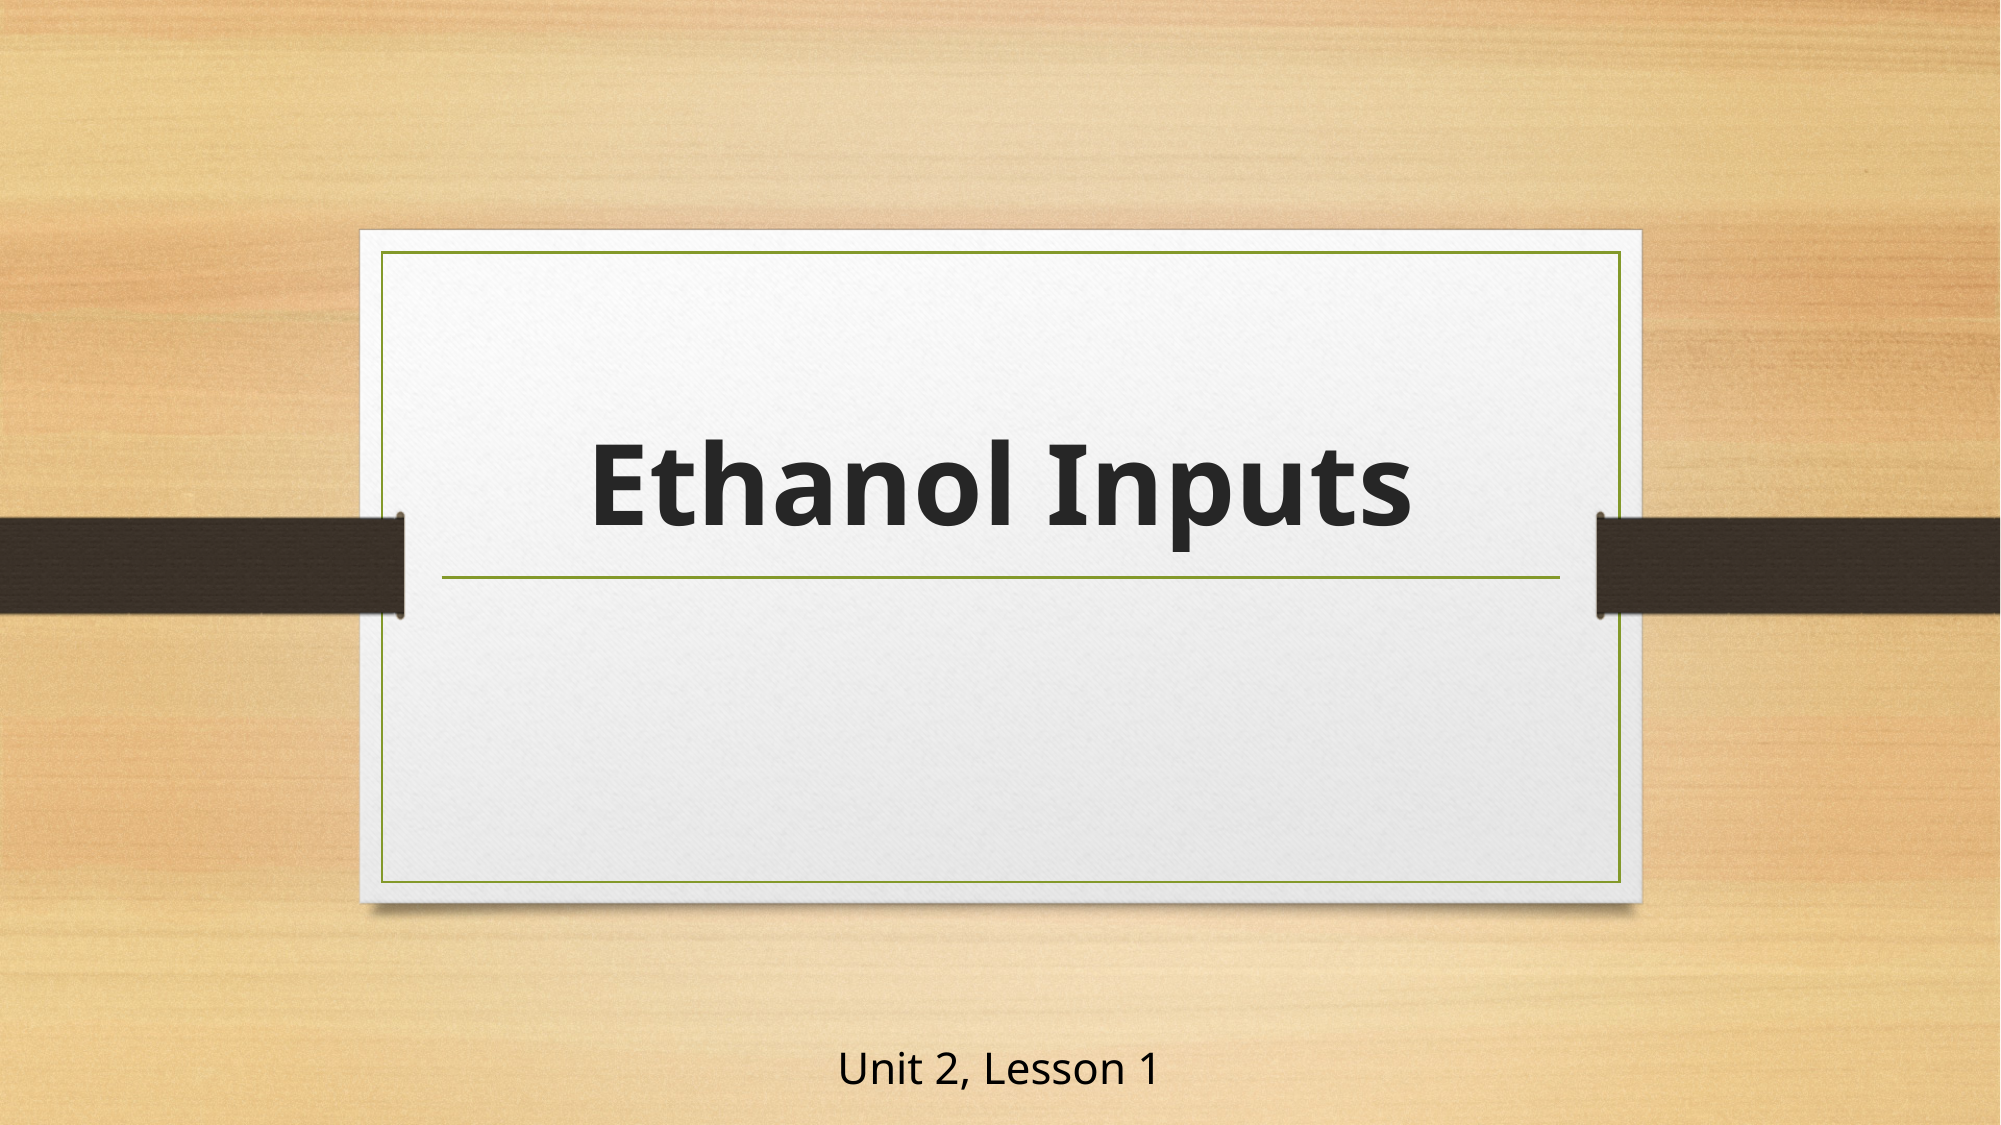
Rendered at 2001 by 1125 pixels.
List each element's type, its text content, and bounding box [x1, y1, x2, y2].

title Ethanol Inputs [441, 306, 1560, 556]
subtitle Unit 2, Lesson 1 [249, 1032, 1750, 1125]
picture [0, 0, 2001, 1125]
